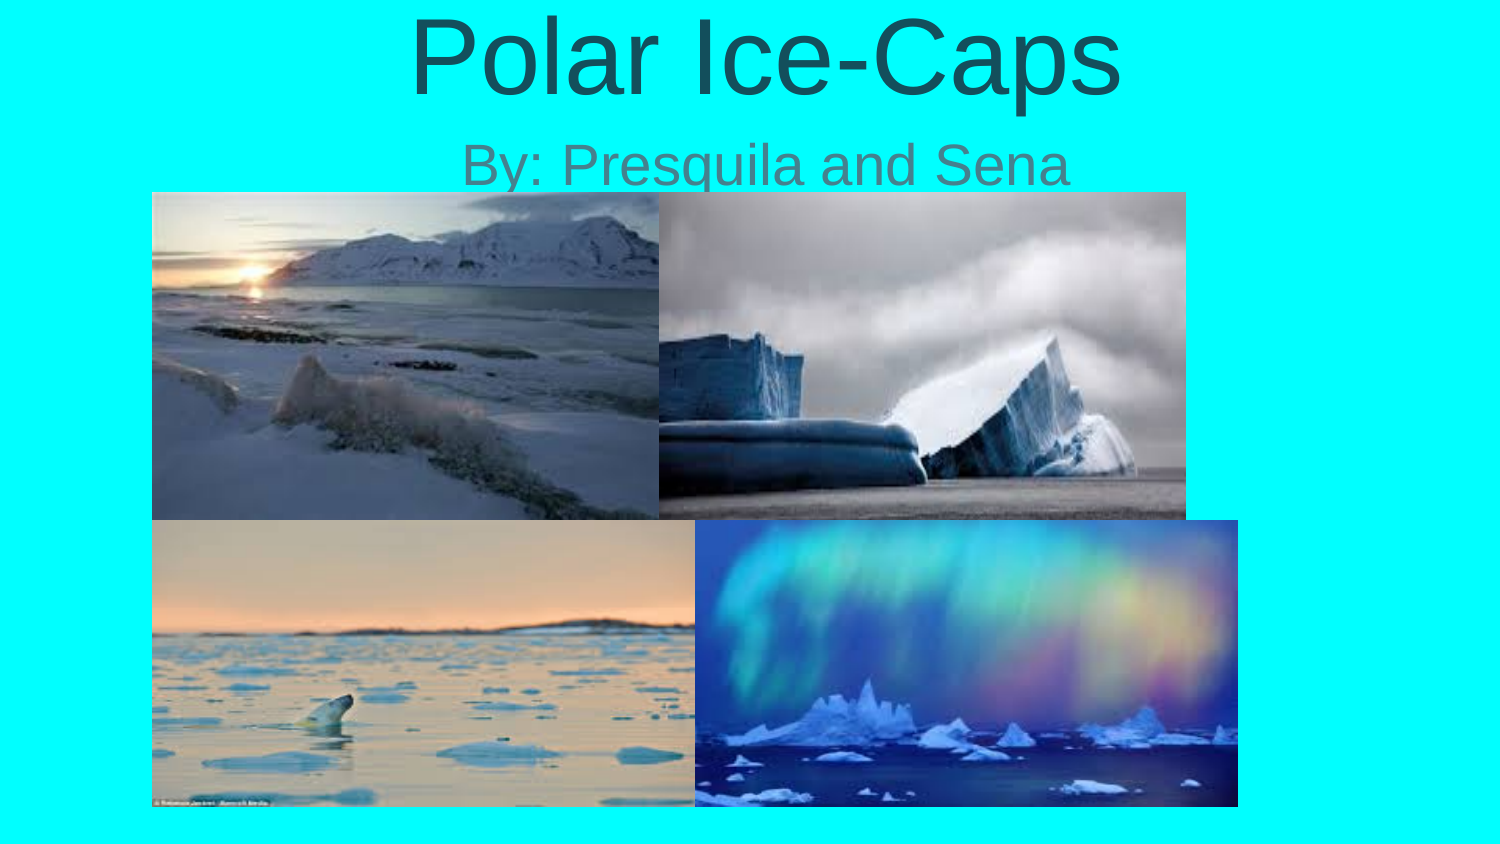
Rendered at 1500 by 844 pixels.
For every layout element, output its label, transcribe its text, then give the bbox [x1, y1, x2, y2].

picture [152, 192, 1239, 808]
subtitle By: Presquila and Sena [67, 111, 1466, 242]
title Polar Ice-Caps [67, 19, 1466, 111]
